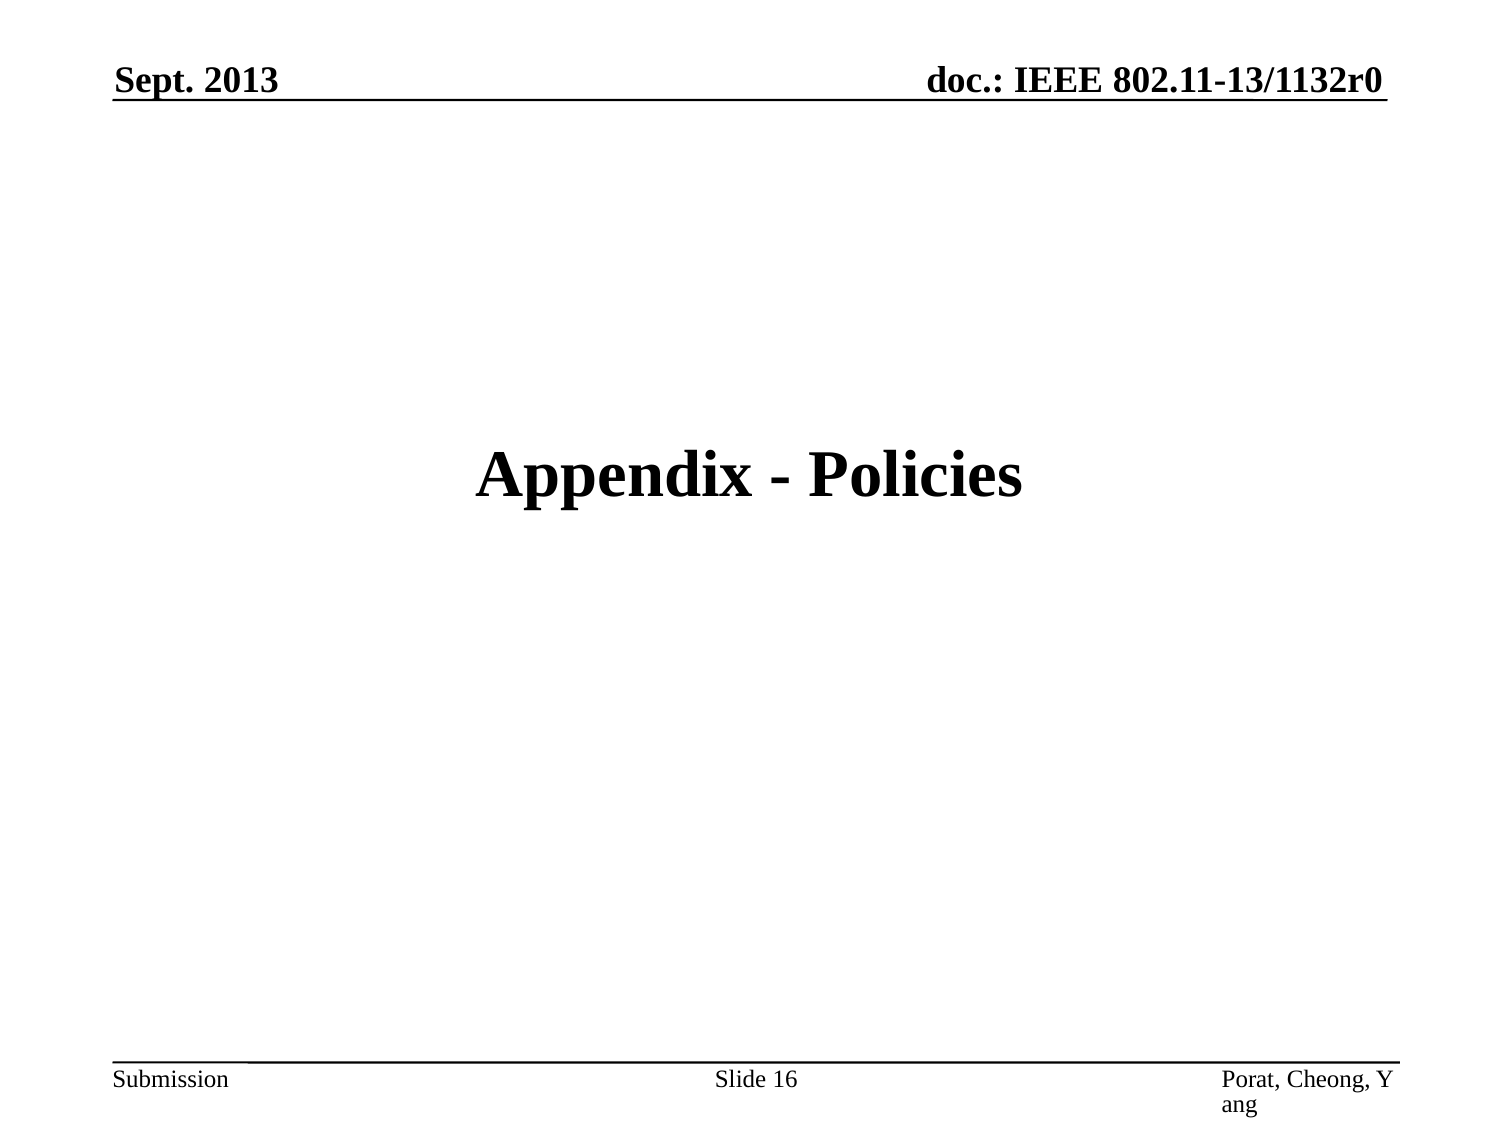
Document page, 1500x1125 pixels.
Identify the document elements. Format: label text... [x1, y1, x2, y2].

footer Porat, Cheong, Yang [1221, 1061, 1402, 1093]
title Appendix - Policies [112, 349, 1388, 591]
slide_number Slide 16 [712, 1061, 800, 1093]
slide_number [114, 54, 313, 101]
